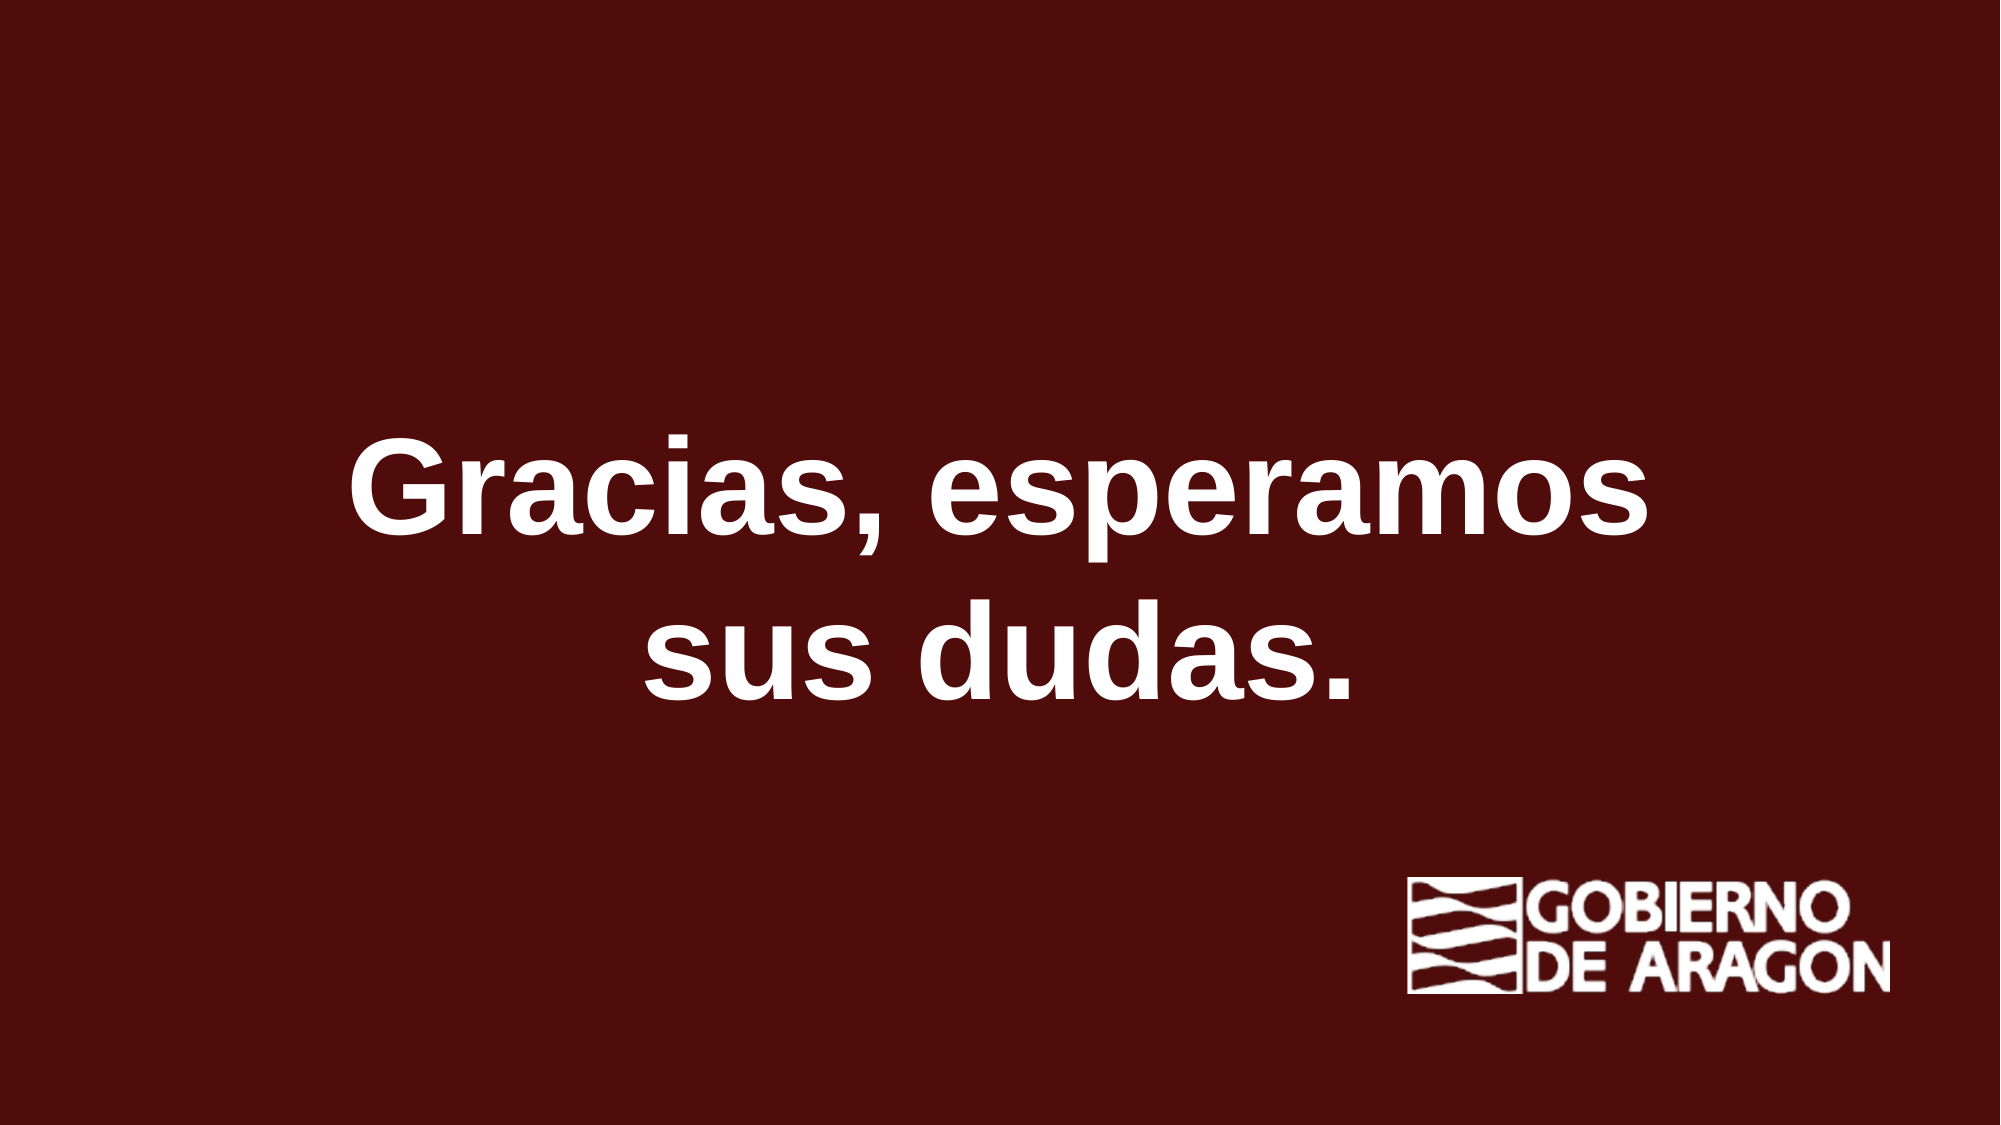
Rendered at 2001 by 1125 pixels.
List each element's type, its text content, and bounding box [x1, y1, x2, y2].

picture [1407, 877, 1890, 994]
text_box Gracias, esperamos sus dudas. [202, 390, 1798, 735]
